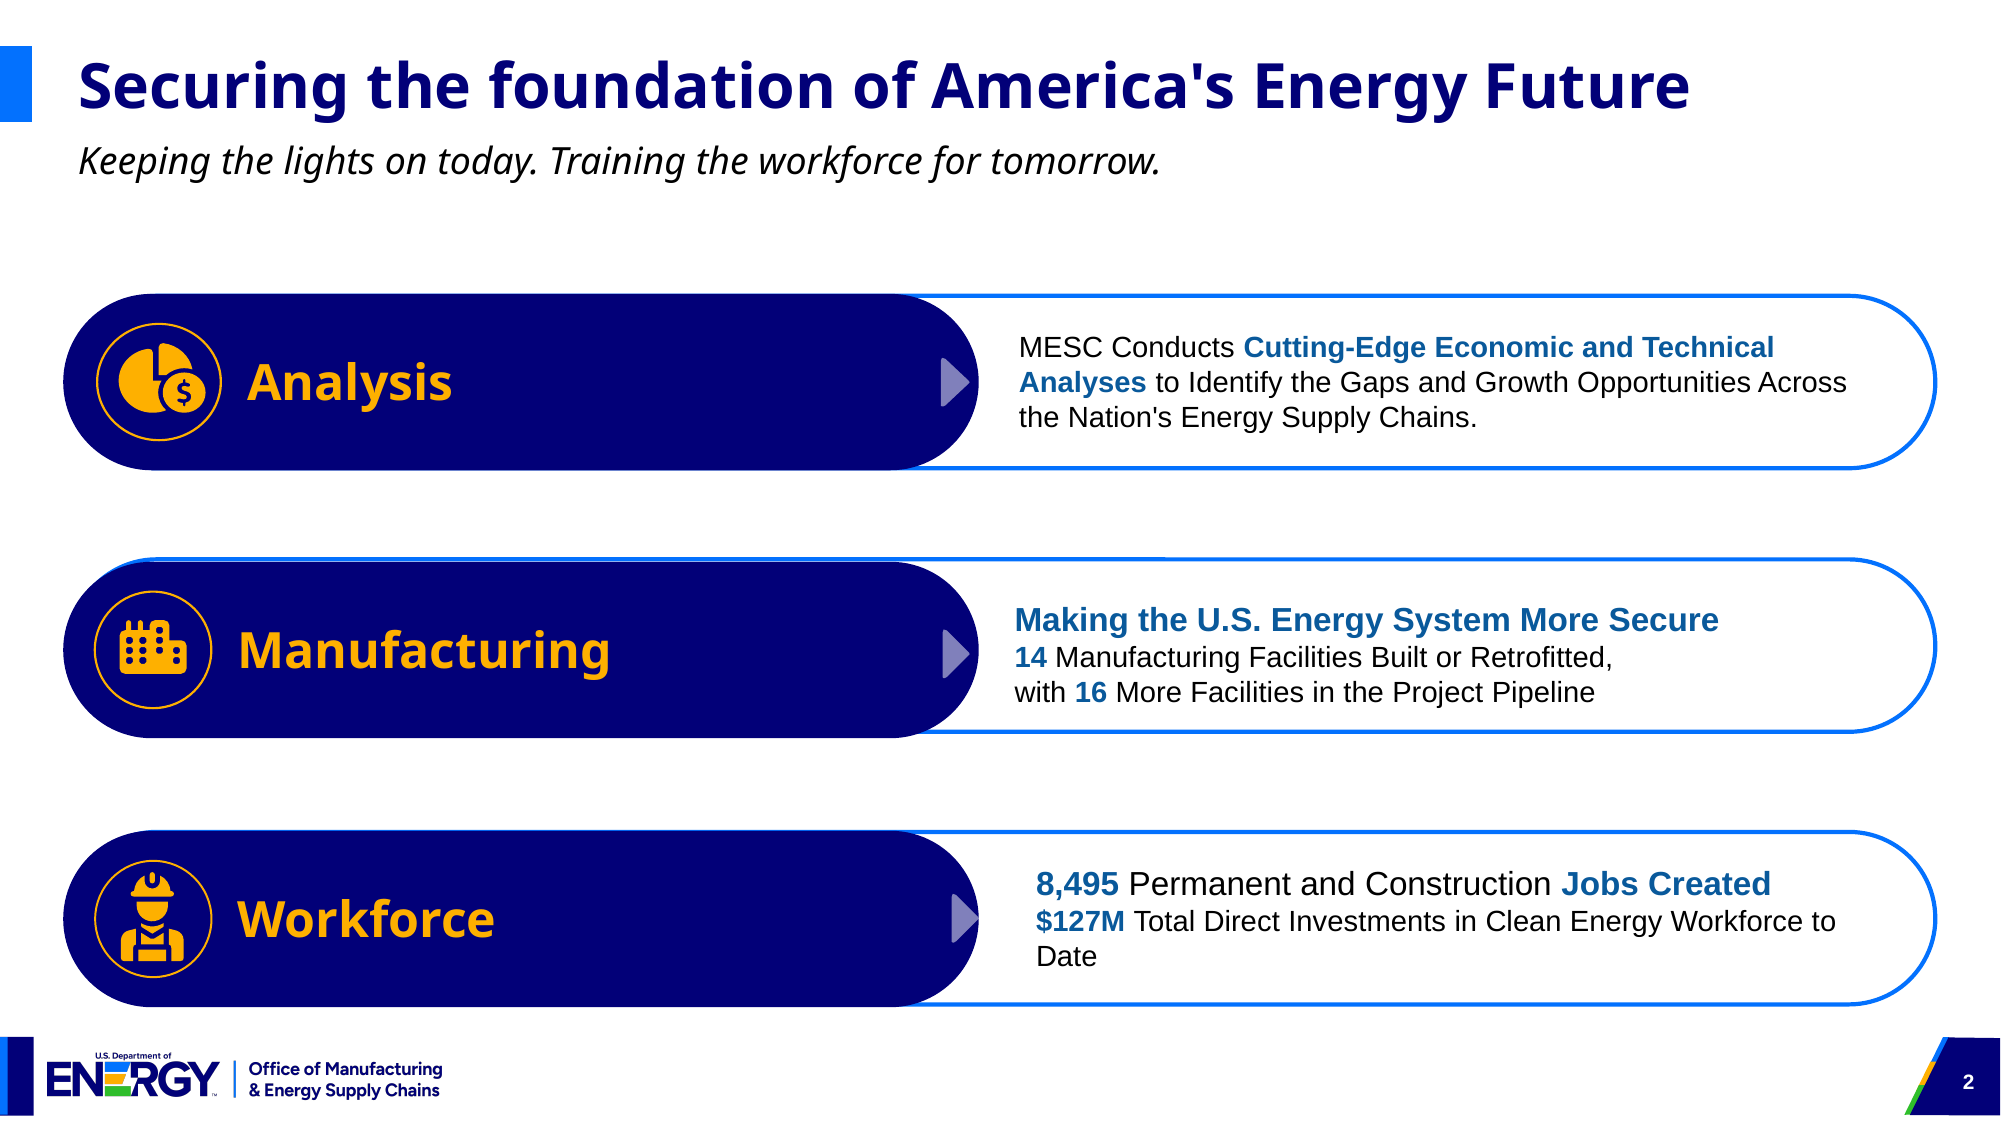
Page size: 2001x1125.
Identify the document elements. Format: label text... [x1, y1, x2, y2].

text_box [62, 561, 979, 739]
text_box [978, 829, 1938, 1007]
text_box [980, 293, 1938, 471]
text_box [134, 557, 1938, 734]
text_box Making the U.S. Energy System More Secure 14 Manufacturing Facilities Built or Retrofitted, with 16 More Facilities in the Project Pipeline [999, 590, 1882, 716]
picture [38, 1045, 460, 1107]
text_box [62, 293, 979, 471]
text_box Keeping the lights on today. Training the workforce for tomorrow. [63, 129, 1268, 190]
title Securing the foundation of America's Energy Future [63, 46, 1846, 122]
text_box MESC Conducts Cutting-Edge Economic and Technical Analyses to Identify the Gaps and Growth Opportunities Across the Nation's Energy Supply Chains. [1004, 321, 1902, 442]
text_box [62, 830, 979, 1008]
text_box 8,495 Permanent and Construction Jobs Created $127M Total Direct Investments in Clean Energy Workforce to Date [1021, 855, 1902, 980]
